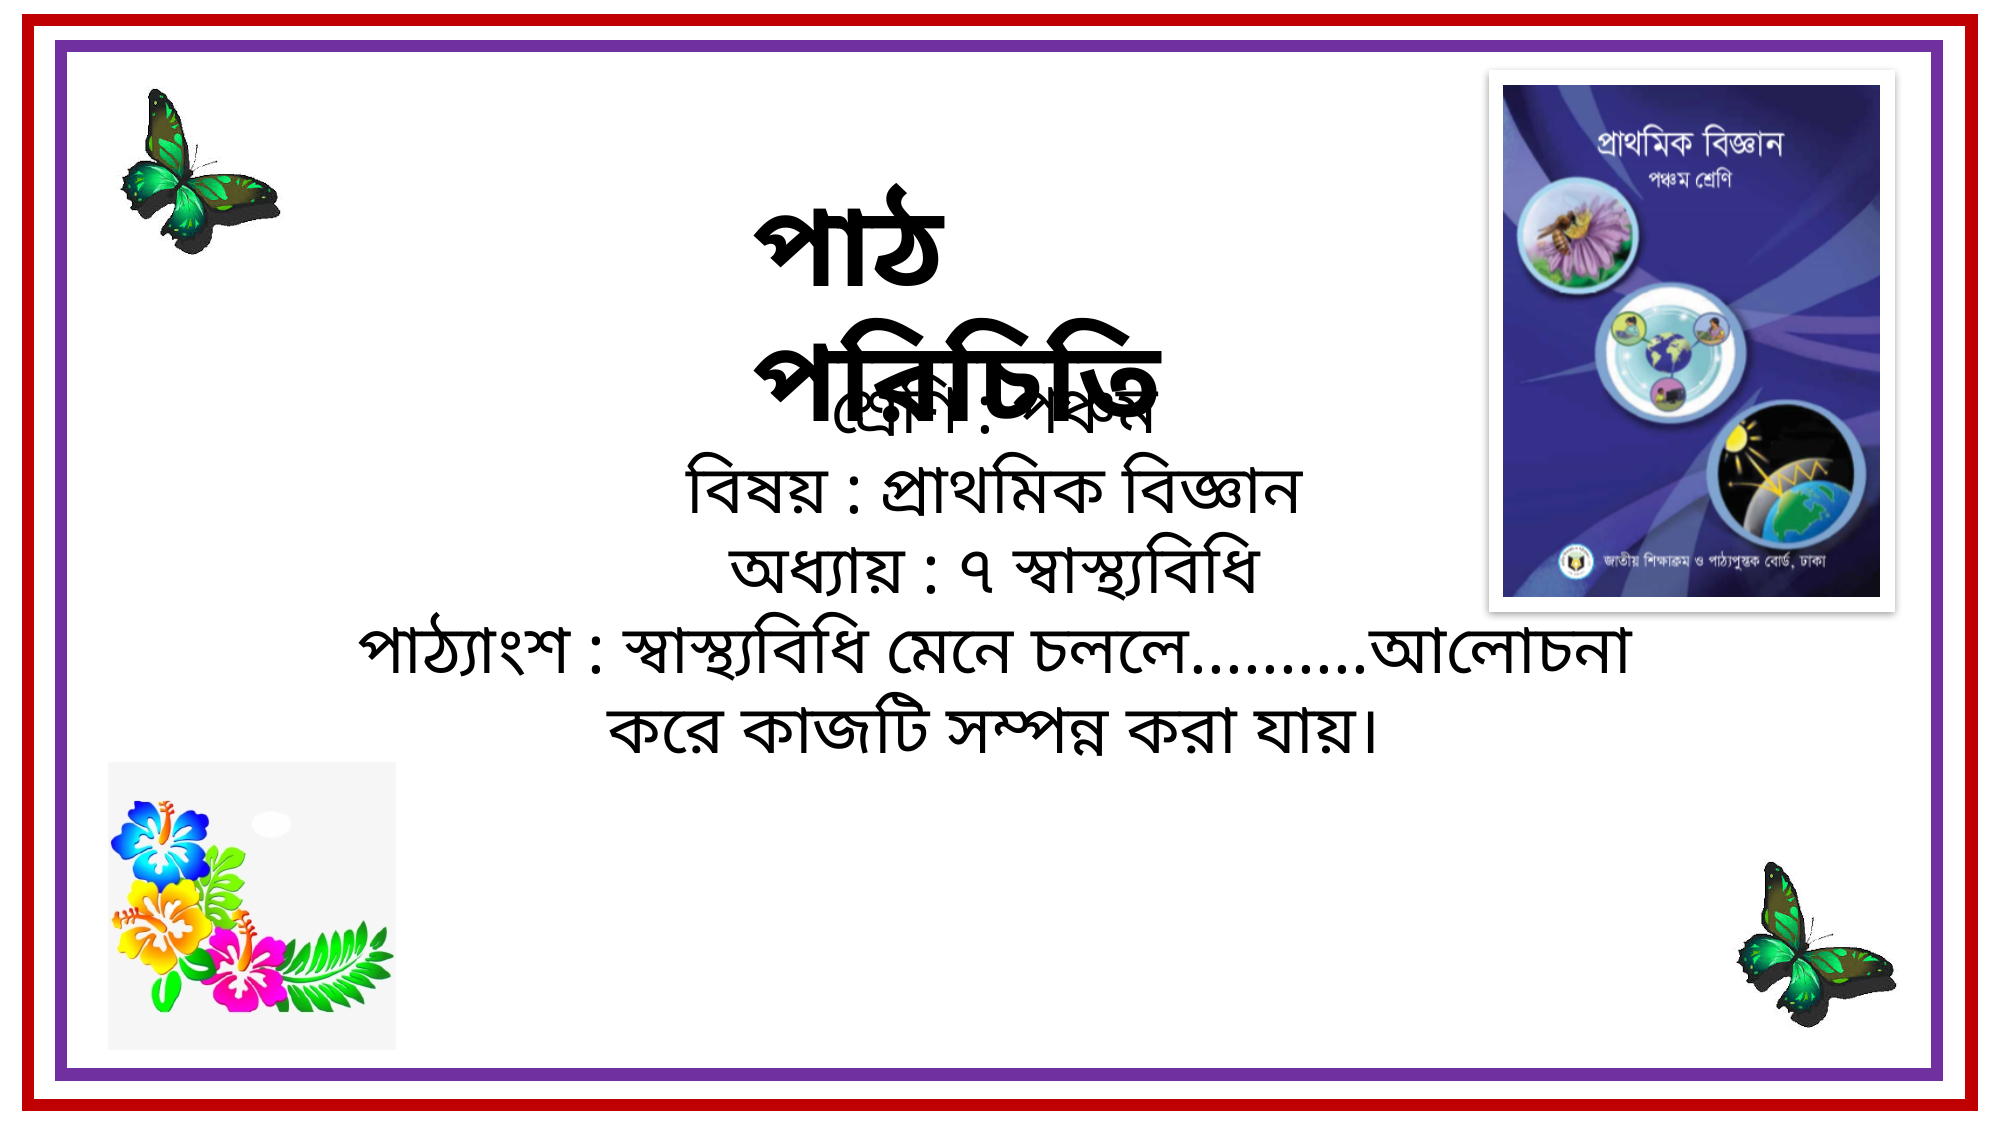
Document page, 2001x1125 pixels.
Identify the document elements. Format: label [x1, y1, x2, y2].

picture [108, 762, 396, 1050]
text_box [28, 20, 1972, 1105]
picture [1503, 84, 1881, 598]
